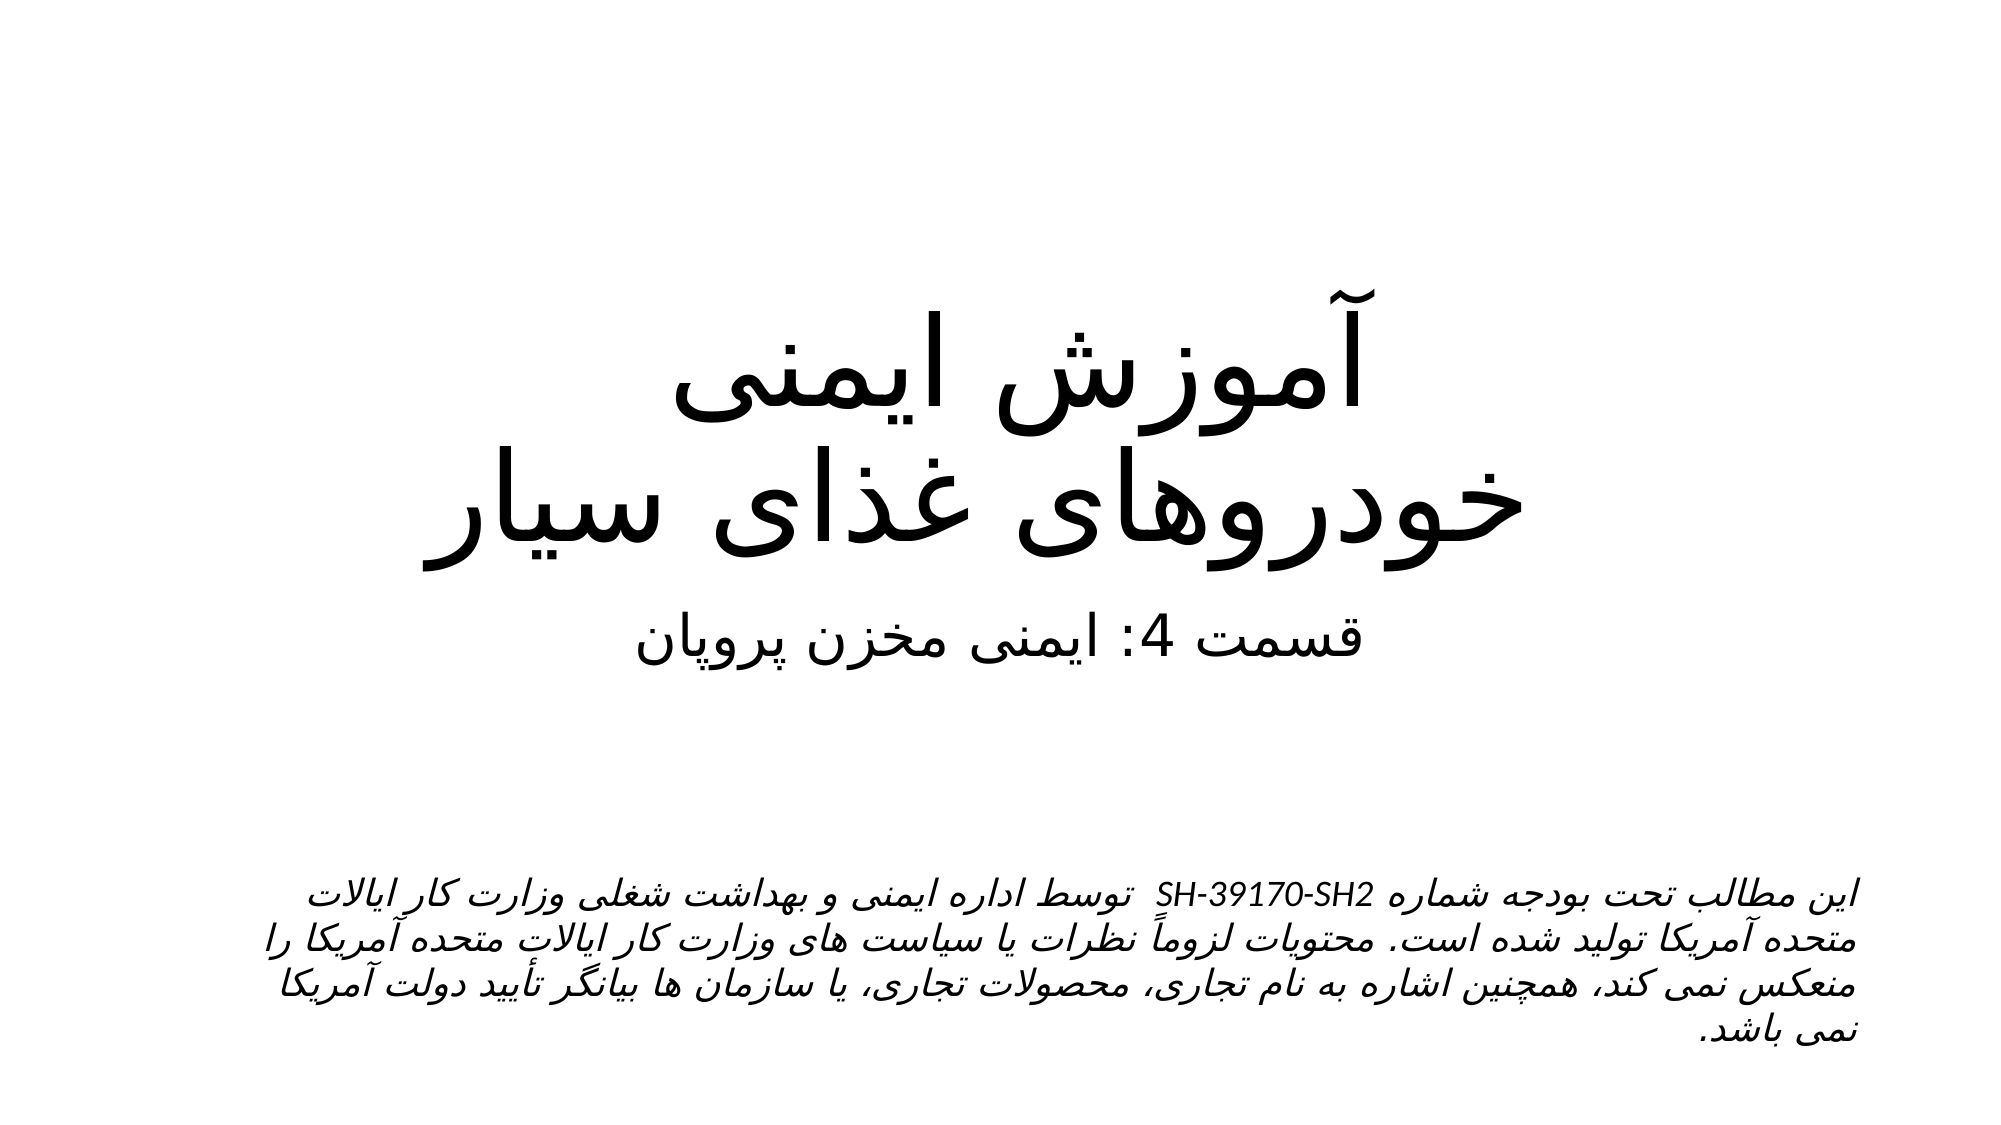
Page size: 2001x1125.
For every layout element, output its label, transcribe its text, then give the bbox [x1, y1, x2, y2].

title آموزش ایمنی خودروهای غذای سیار [249, 184, 1750, 576]
subtitle قسمت 4: ایمنی مخزن پروپان [249, 590, 1750, 816]
text_box این مطالب تحت بودجه شماره SH-39170-SH2 توسط اداره ایمنی و بهداشت شغلی وزارت کار ایالات متحده آمریکا تولید شده است. محتویات لزوماً نظرات یا سیاست های وزارت کار ایالات متحده آمریکا را منعکس نمی کند، همچنین اشاره به نام تجاری، محصولات تجاری، یا سازمان ها بیانگر تأیید دولت آمریکا نمی باشد. [192, 816, 1873, 1057]
